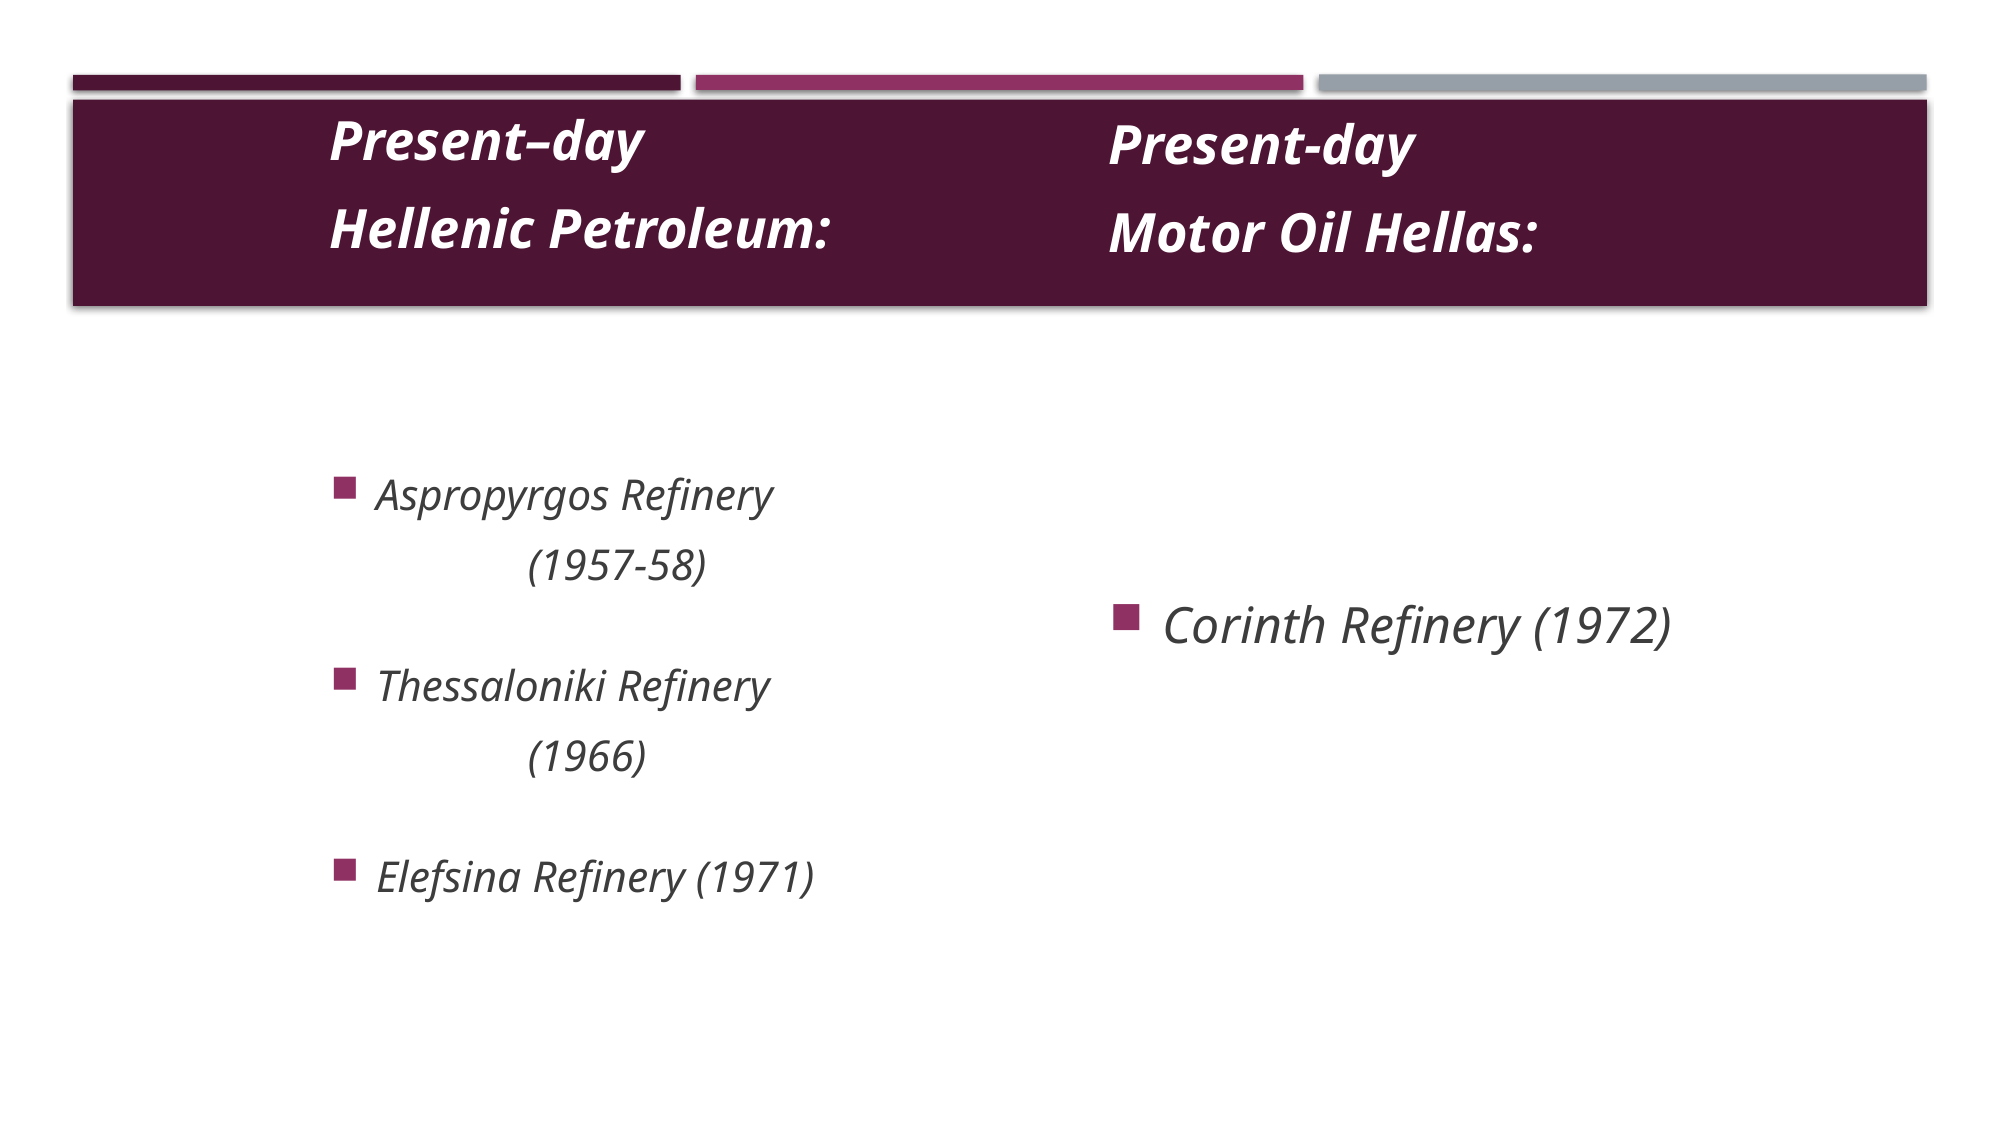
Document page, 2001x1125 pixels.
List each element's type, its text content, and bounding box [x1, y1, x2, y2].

list Aspropyrgos Refinery (1957-58) Thessaloniki Refinery (1966) Elefsina Refinery (1971) [314, 460, 907, 910]
list Present-day Motor Oil Hellas: [1093, 101, 1699, 272]
list Corinth Refinery (1972) [1093, 503, 1699, 823]
list Present–day Hellenic Petroleum: [314, 97, 978, 268]
title [303, 822, 1678, 988]
